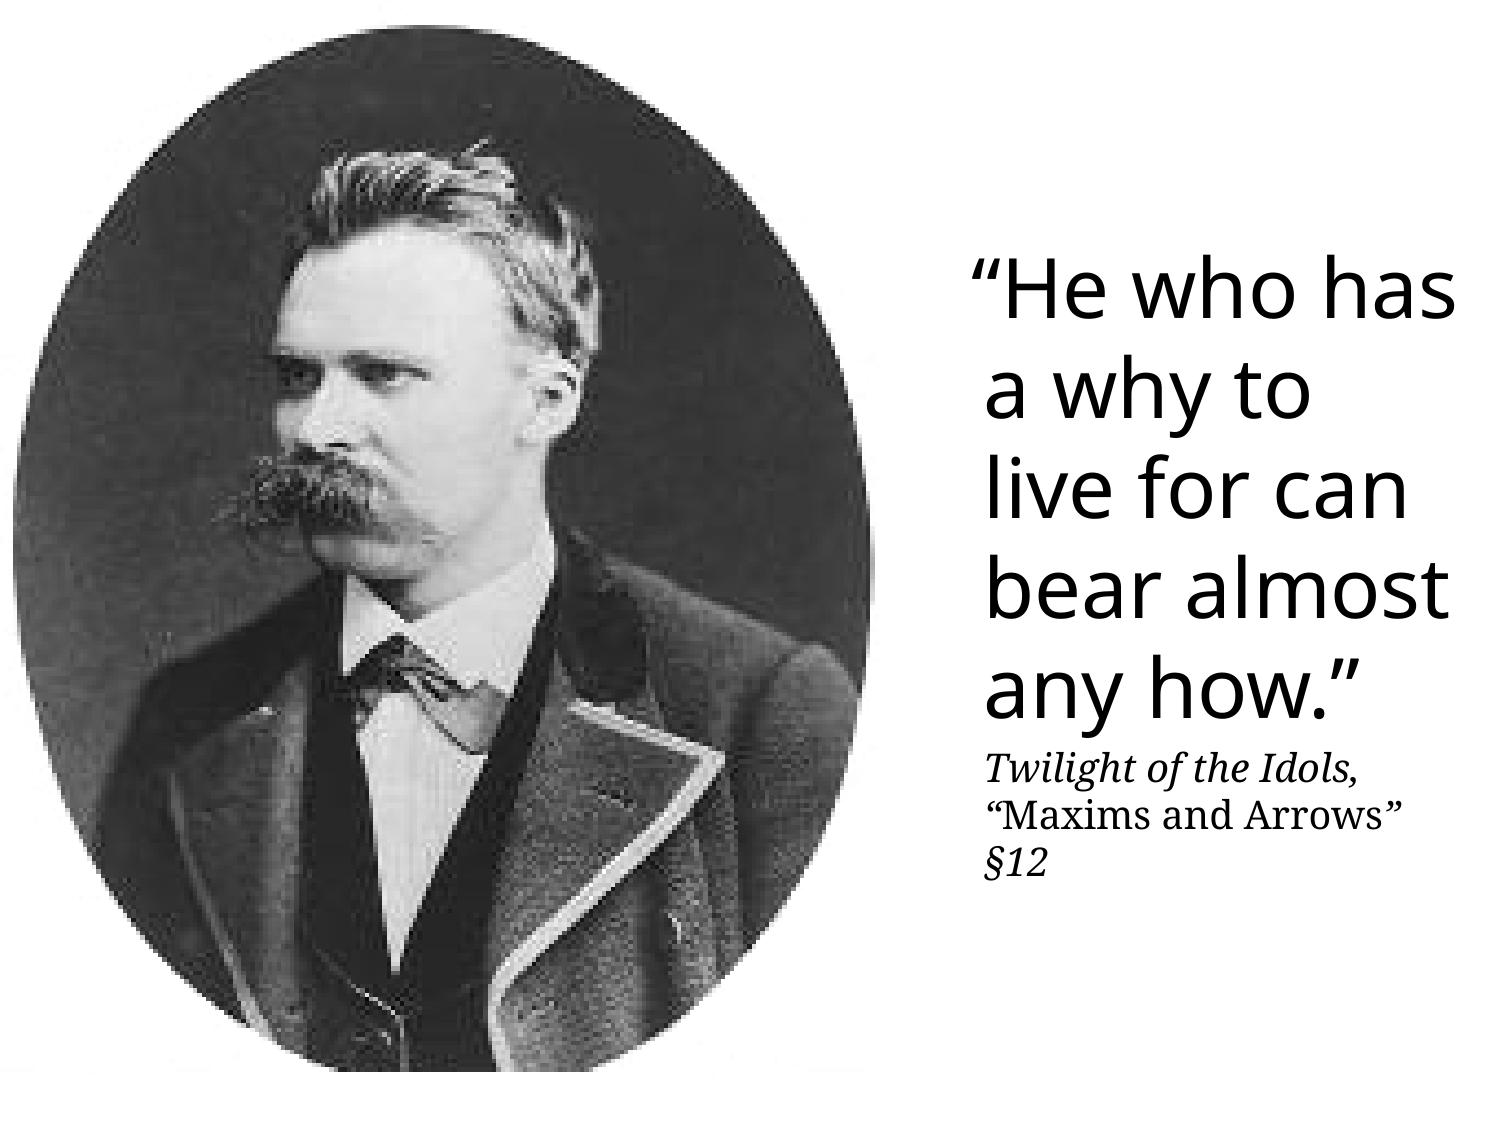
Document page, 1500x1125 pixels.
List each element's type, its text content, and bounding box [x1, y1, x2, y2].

list “He who has a why to live for can bear almost any how.” Twilight of the Idols, “Maxims and Arrows” §12 [912, 37, 1475, 1050]
picture [0, 0, 884, 1125]
